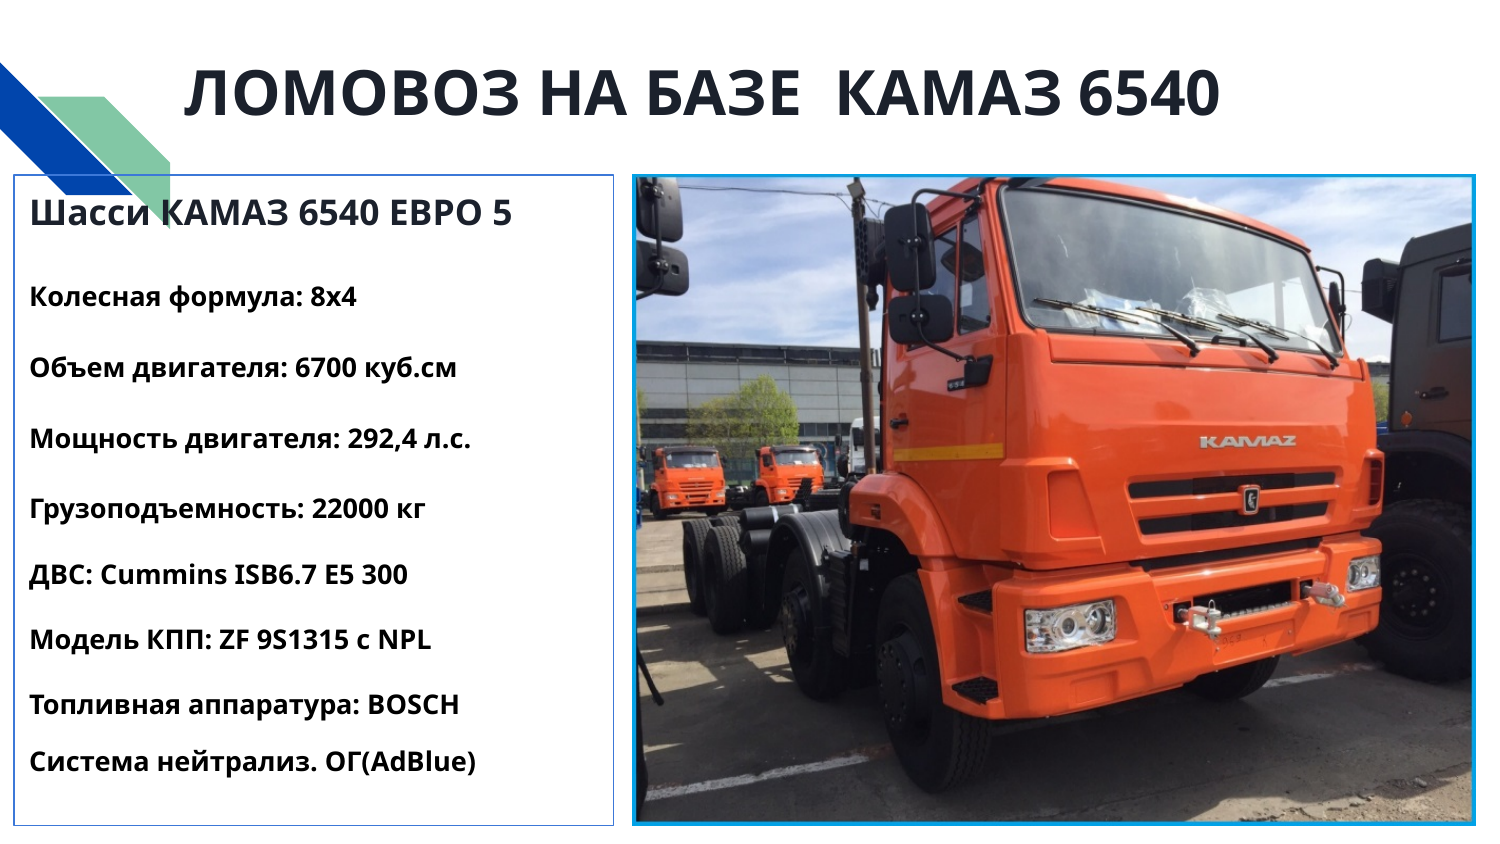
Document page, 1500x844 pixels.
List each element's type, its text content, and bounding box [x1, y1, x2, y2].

list Шасси КАМАЗ 6540 ЕВРО 5 Колесная формула: 8х4 Объем двигателя: 6700 куб.см Мощность двигателя: 292,4 л.с. Грузоподъемность: 22000 кг ДВС: Cummins ISB6.7 E5 300 Модель КПП: ZF 9S1315 с NPL Топливная аппаратура: BOSCH Система нейтрализ. ОГ(AdBlue) [14, 174, 614, 826]
text_box ЛОМОВОЗ НА БАЗЕ КАМАЗ 6540 [169, 38, 1368, 159]
picture [636, 176, 1472, 822]
